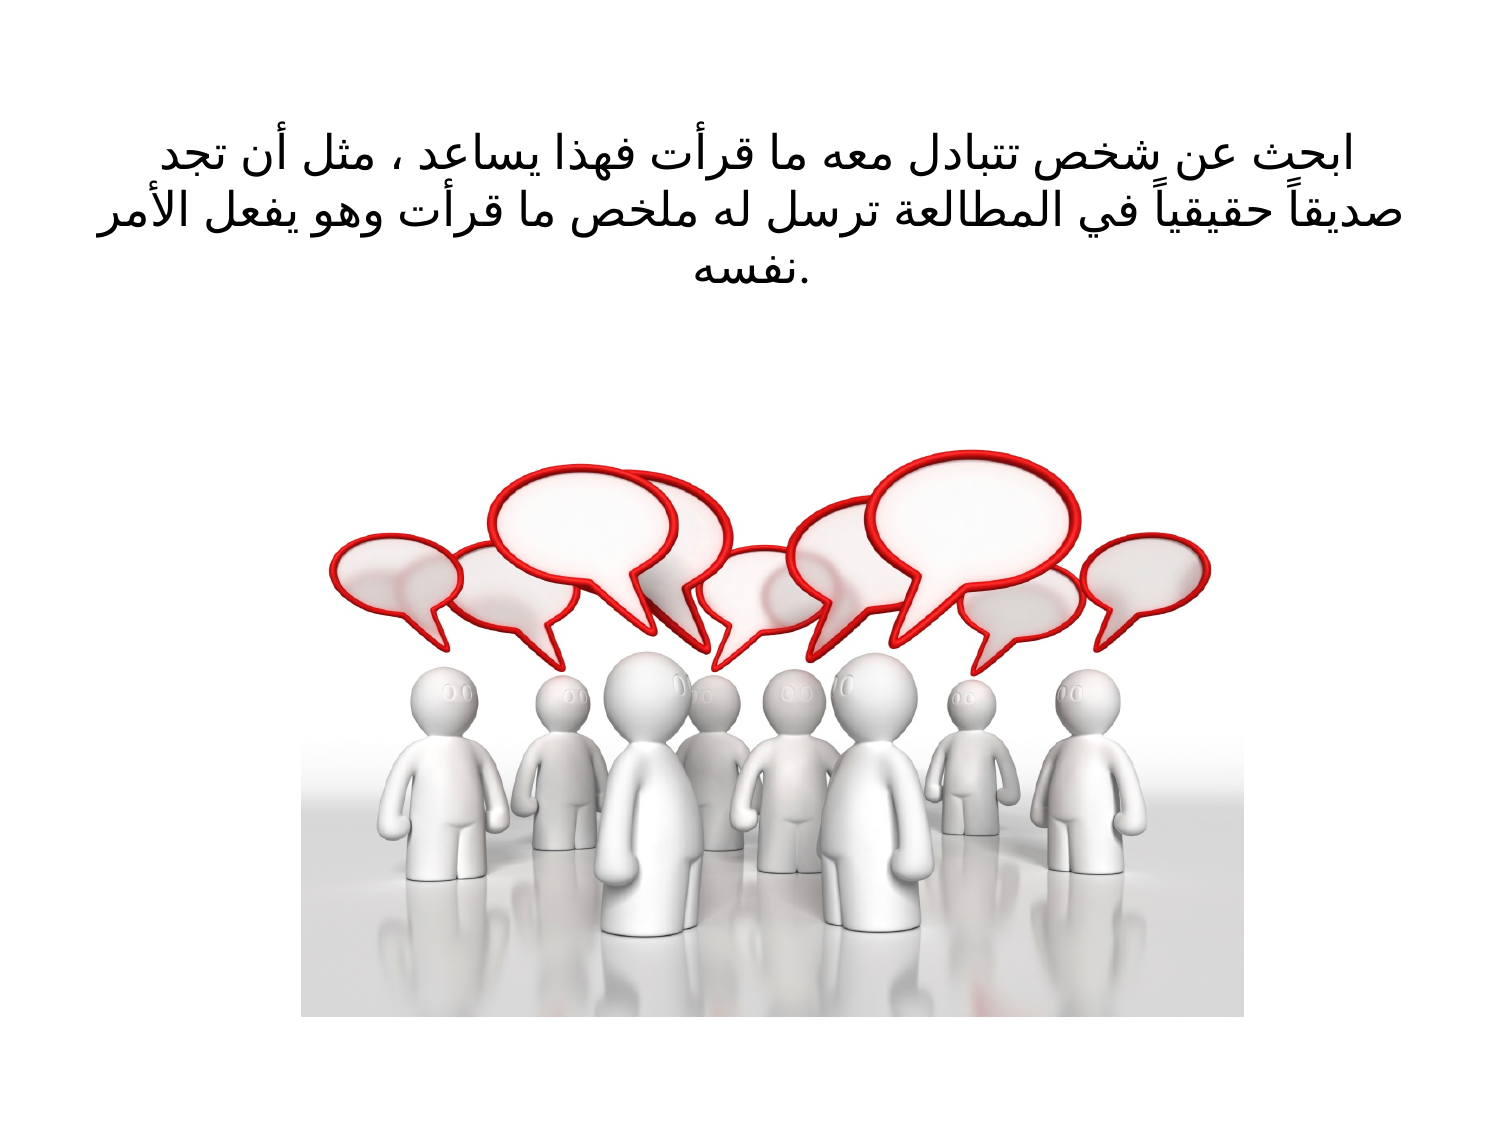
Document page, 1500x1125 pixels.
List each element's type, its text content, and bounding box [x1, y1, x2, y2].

title ابحث عن شخص تتبادل معه ما قرأت فهذا يساعد ، مثل أن تجد صديقاً حقيقياً في المطالعة ترسل له ملخص ما قرأت وهو يفعل الأمر نفسه. [76, 113, 1427, 302]
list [300, 432, 1244, 1017]
